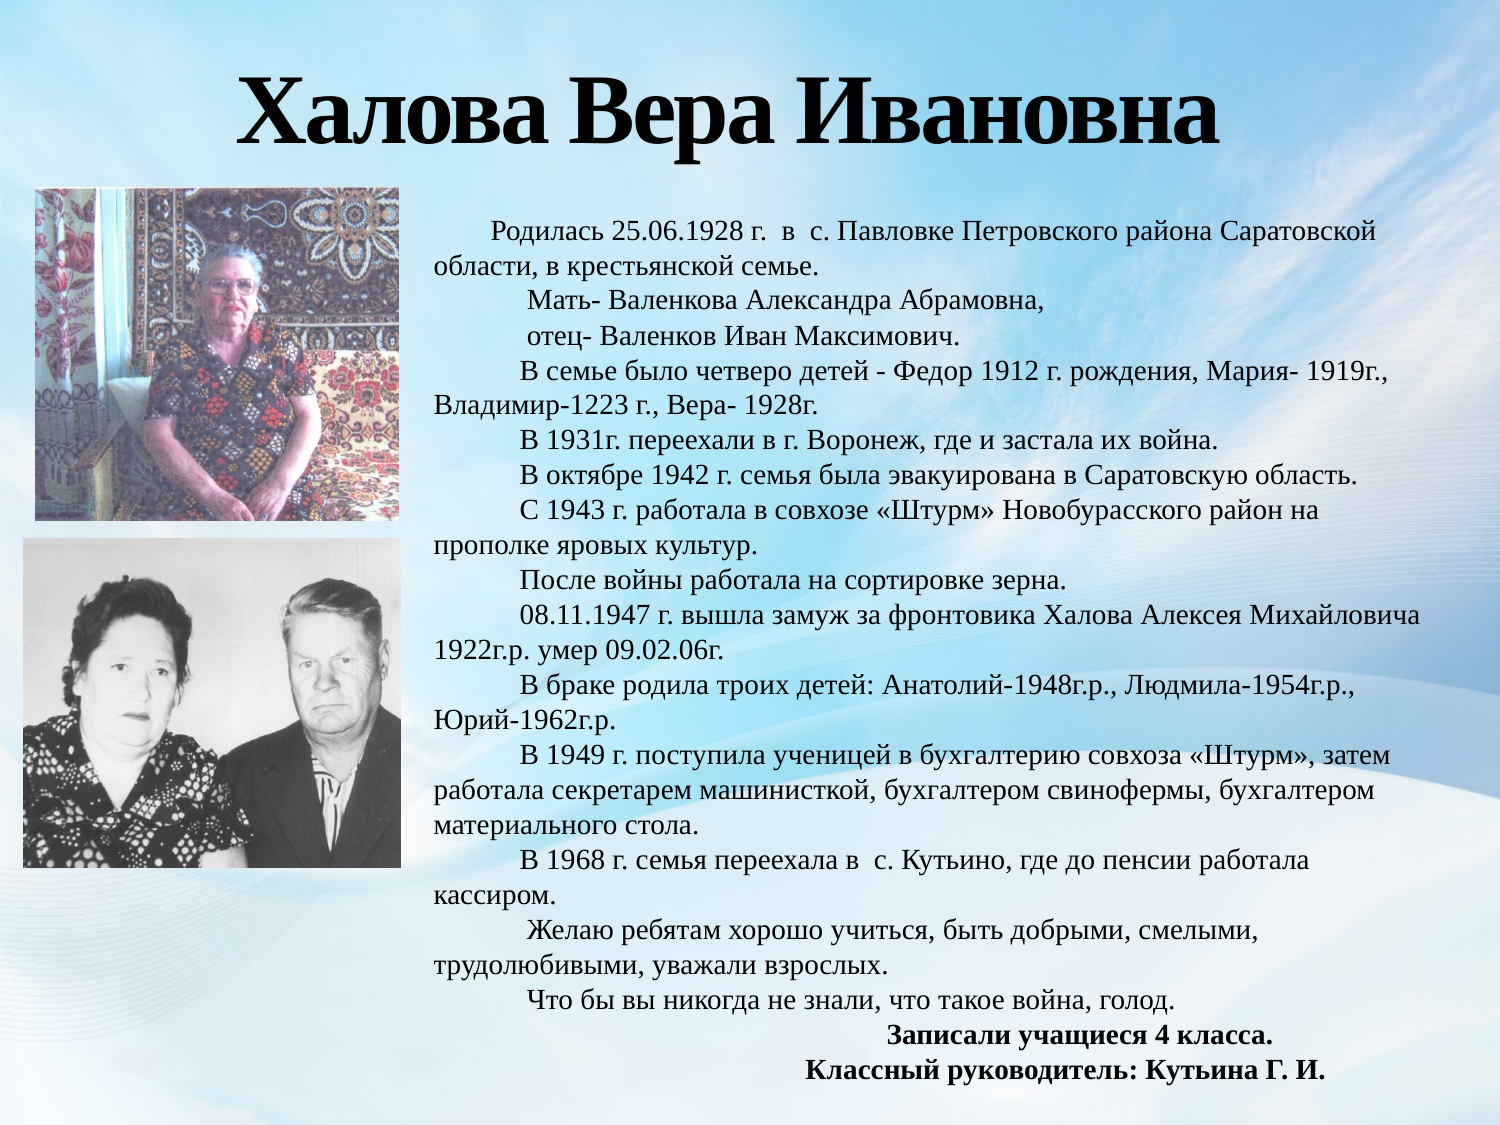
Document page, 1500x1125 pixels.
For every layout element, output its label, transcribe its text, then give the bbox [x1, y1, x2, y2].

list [34, 187, 399, 521]
picture [0, 182, 1500, 1125]
list Родилась 25.06.1928 г. в с. Павловке Петровского района Саратовской области, в крестьянской семье. Мать- Валенкова Александра Абрамовна, отец- Валенков Иван Максимович. В семье было четверо детей - Федор 1912 г. рождения, Мария- 1919г., Владимир-1223 г., Вера- 1928г. В 1931г. переехали в г. Воронеж, где и застала их война. В октябре 1942 г. семья была эвакуирована в Саратовскую область. С 1943 г. работала в совхозе «Штурм» Новобурасского район на прополке яровых культур. После войны работала на сортировке зерна. 08.11.1947 г. вышла замуж за фронтовика Халова Алексея Михайловича 1922г.р. умер 09.02.06г. В браке родила троих детей: Анатолий-1948г.р., Людмила-1954г.р., Юрий-1962г.р. В 1949 г. поступила ученицей в бухгалтерию совхоза «Штурм», затем работала секретарем машинисткой, бухгалтером свинофермы, бухгалтером материального стола. В 1968 г. семья переехала в с. Кутьино, где до пенсии работала кассиром. Желаю ребятам хорошо учиться, быть добрыми, смелыми, трудолюбивыми, уважали взрослых. Что бы вы никогда не знали, что такое война, голод. Записали учащиеся 4 класса. Классный руководитель: Кутьина Г. И. [433, 210, 1438, 1125]
title Халова Вера Ивановна [0, 0, 1500, 182]
